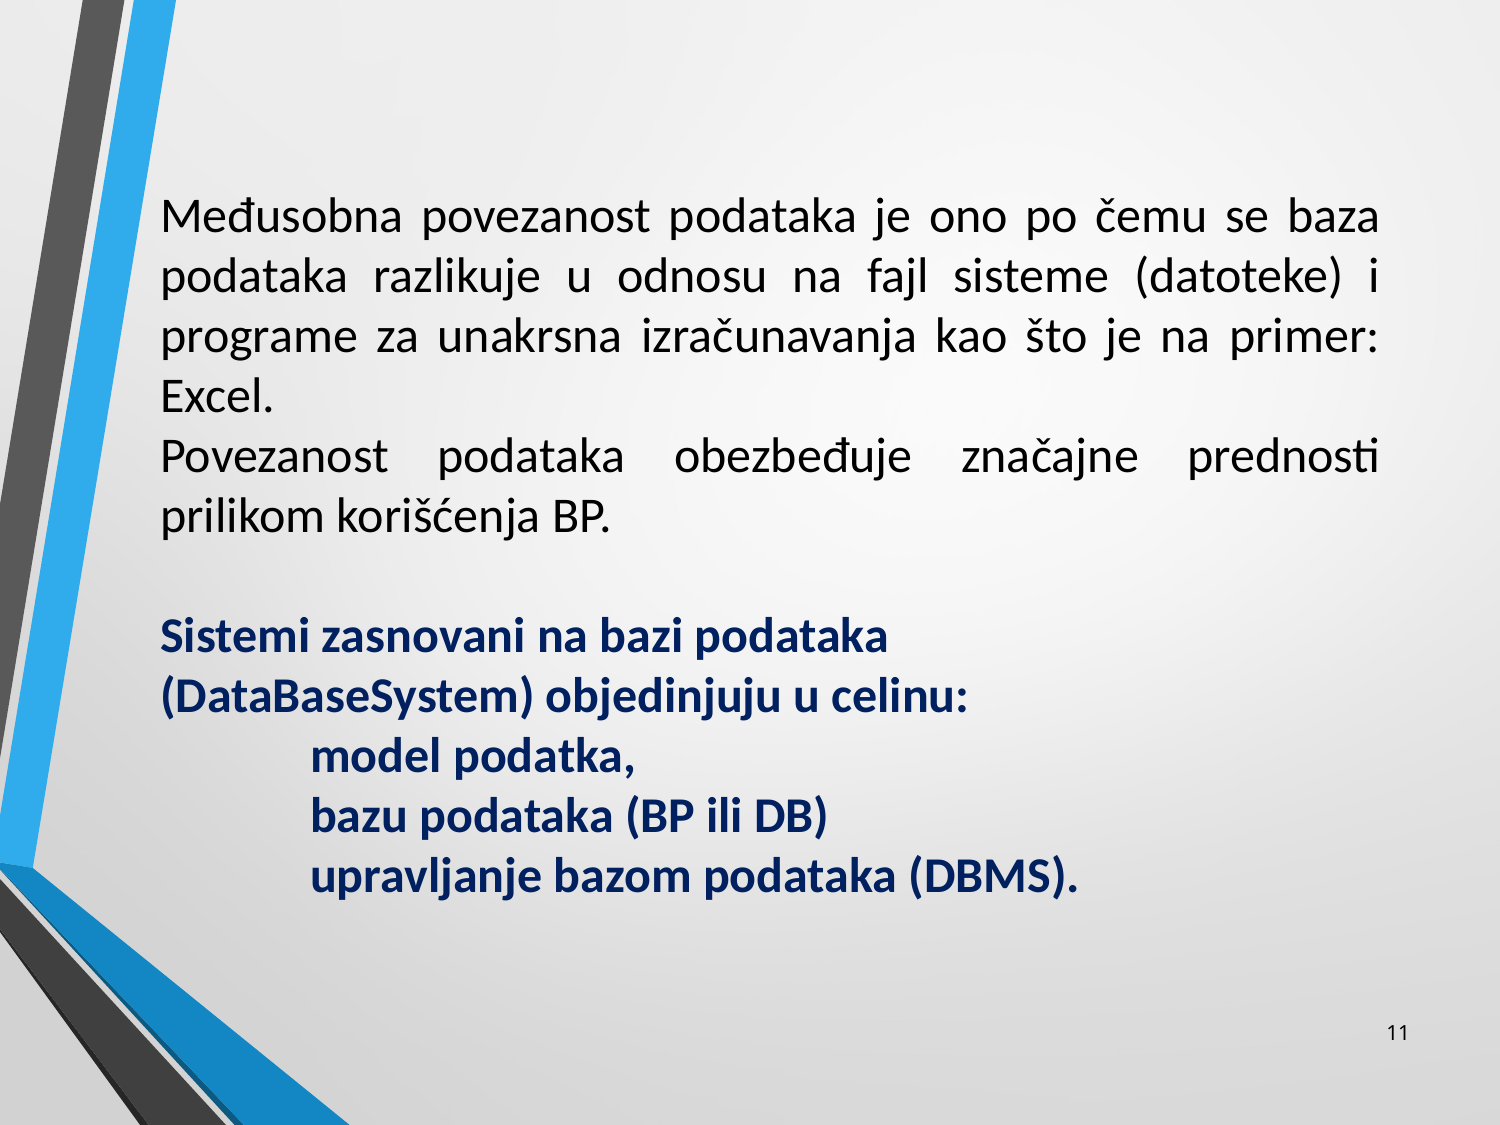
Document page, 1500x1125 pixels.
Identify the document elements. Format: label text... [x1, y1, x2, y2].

slide_number 11 [1357, 1003, 1425, 1064]
text_box Međusobna povezanost podataka je ono po čemu se baza podataka razlikuje u odnosu na fajl sisteme (datoteke) i programe za unakrsna izračunavanja kao što je na primer: Excel. Povezanost podataka obezbeđuje značajne prednosti prilikom korišćenja BP. Sistemi zasnovani na bazi podataka (DataBaseSystem) objedinjuju u celinu: model podatka, bazu podataka (BP ili DB) upravljanje bazom podataka (DBMS). [145, 174, 1396, 910]
